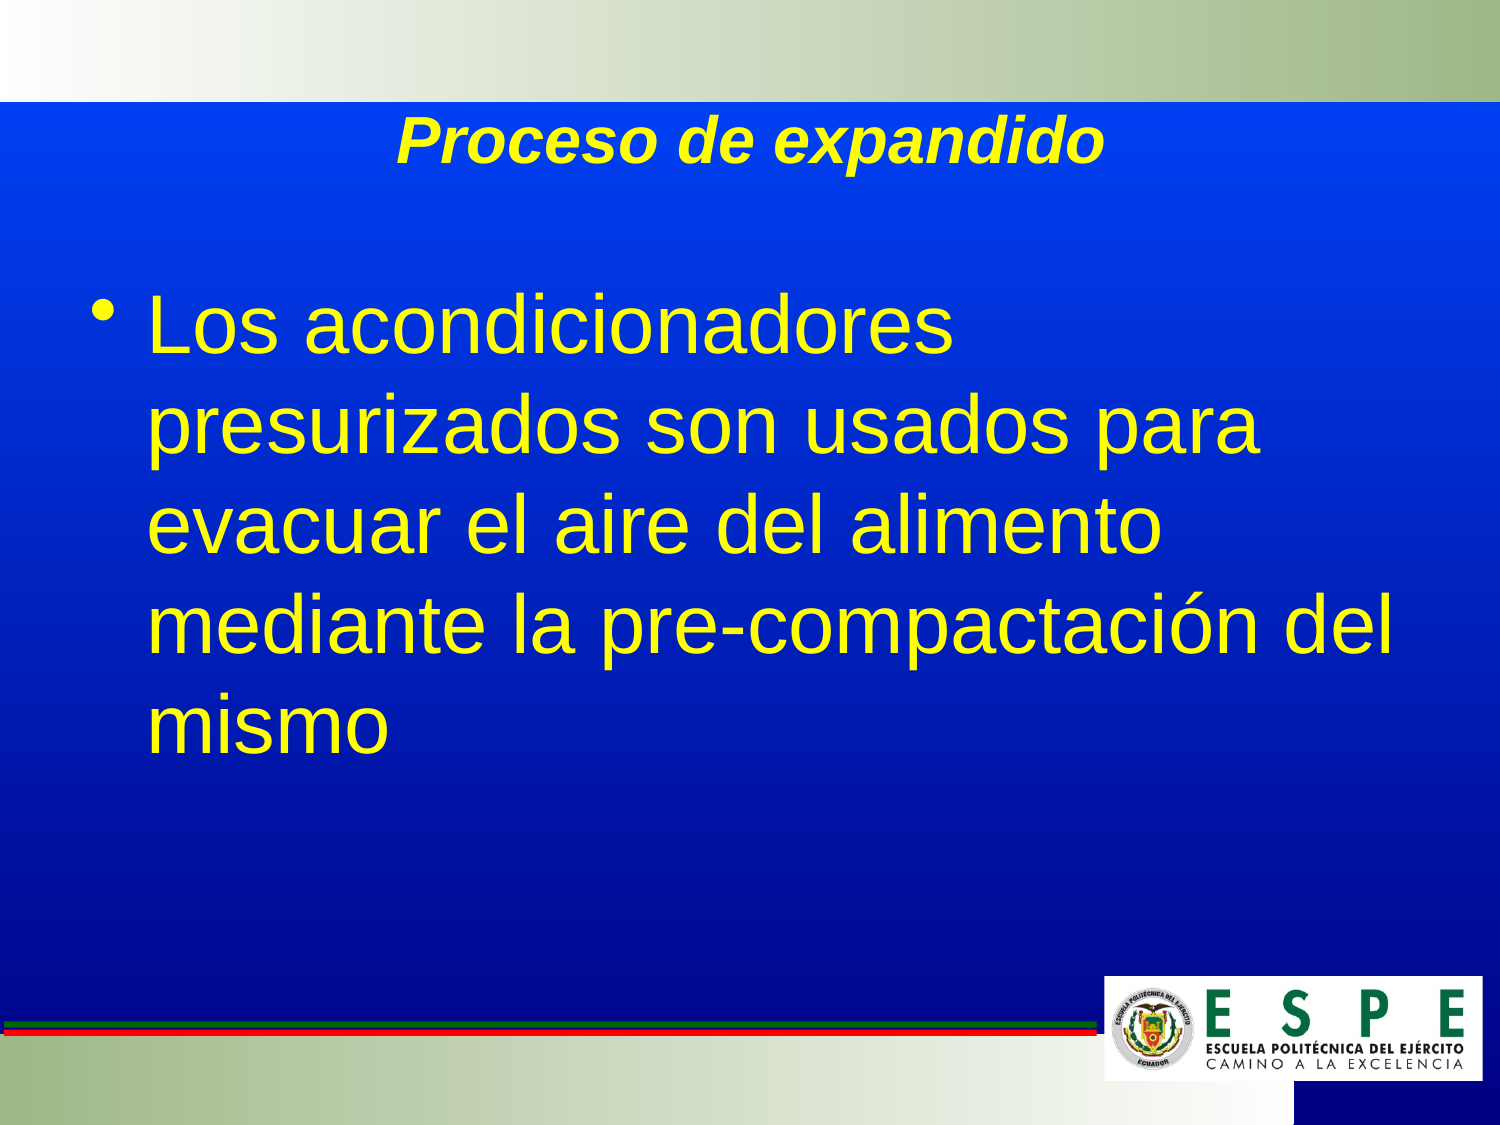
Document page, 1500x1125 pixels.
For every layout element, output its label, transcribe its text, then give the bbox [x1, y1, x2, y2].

list Los acondicionadores presurizados son usados para evacuar el aire del alimento mediante la pre-compactación del mismo [75, 262, 1425, 1005]
title Proceso de expandido [76, 90, 1427, 278]
picture [1104, 976, 1483, 1081]
